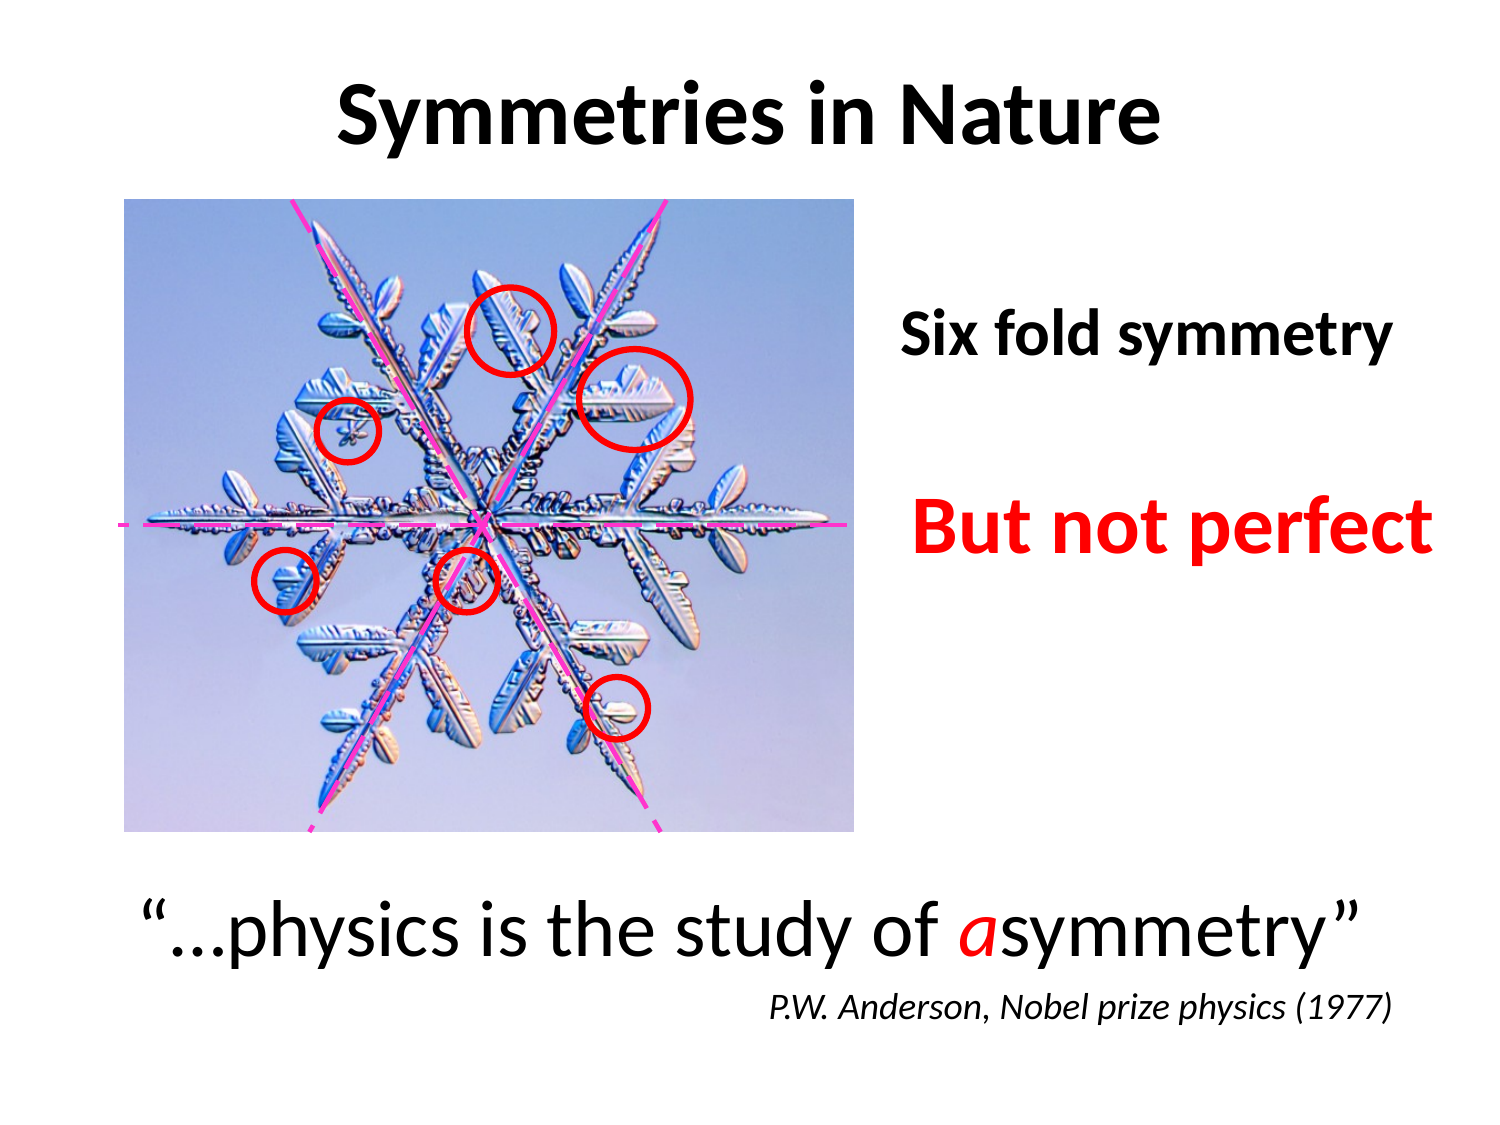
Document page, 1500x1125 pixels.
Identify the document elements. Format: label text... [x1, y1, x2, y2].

title “…physics is the study of asymmetry” [75, 830, 1425, 1019]
picture [123, 526, 291, 833]
text_box P.W. Anderson, Nobel prize physics (1977) [753, 974, 1409, 1035]
text_box Symmetries in Nature [321, 45, 1179, 171]
picture [123, 199, 291, 524]
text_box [291, 199, 661, 524]
text_box Six fold symmetry [885, 281, 1410, 377]
picture [667, 199, 854, 833]
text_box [291, 534, 661, 833]
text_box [661, 199, 667, 523]
text_box But not perfect [897, 462, 1450, 578]
